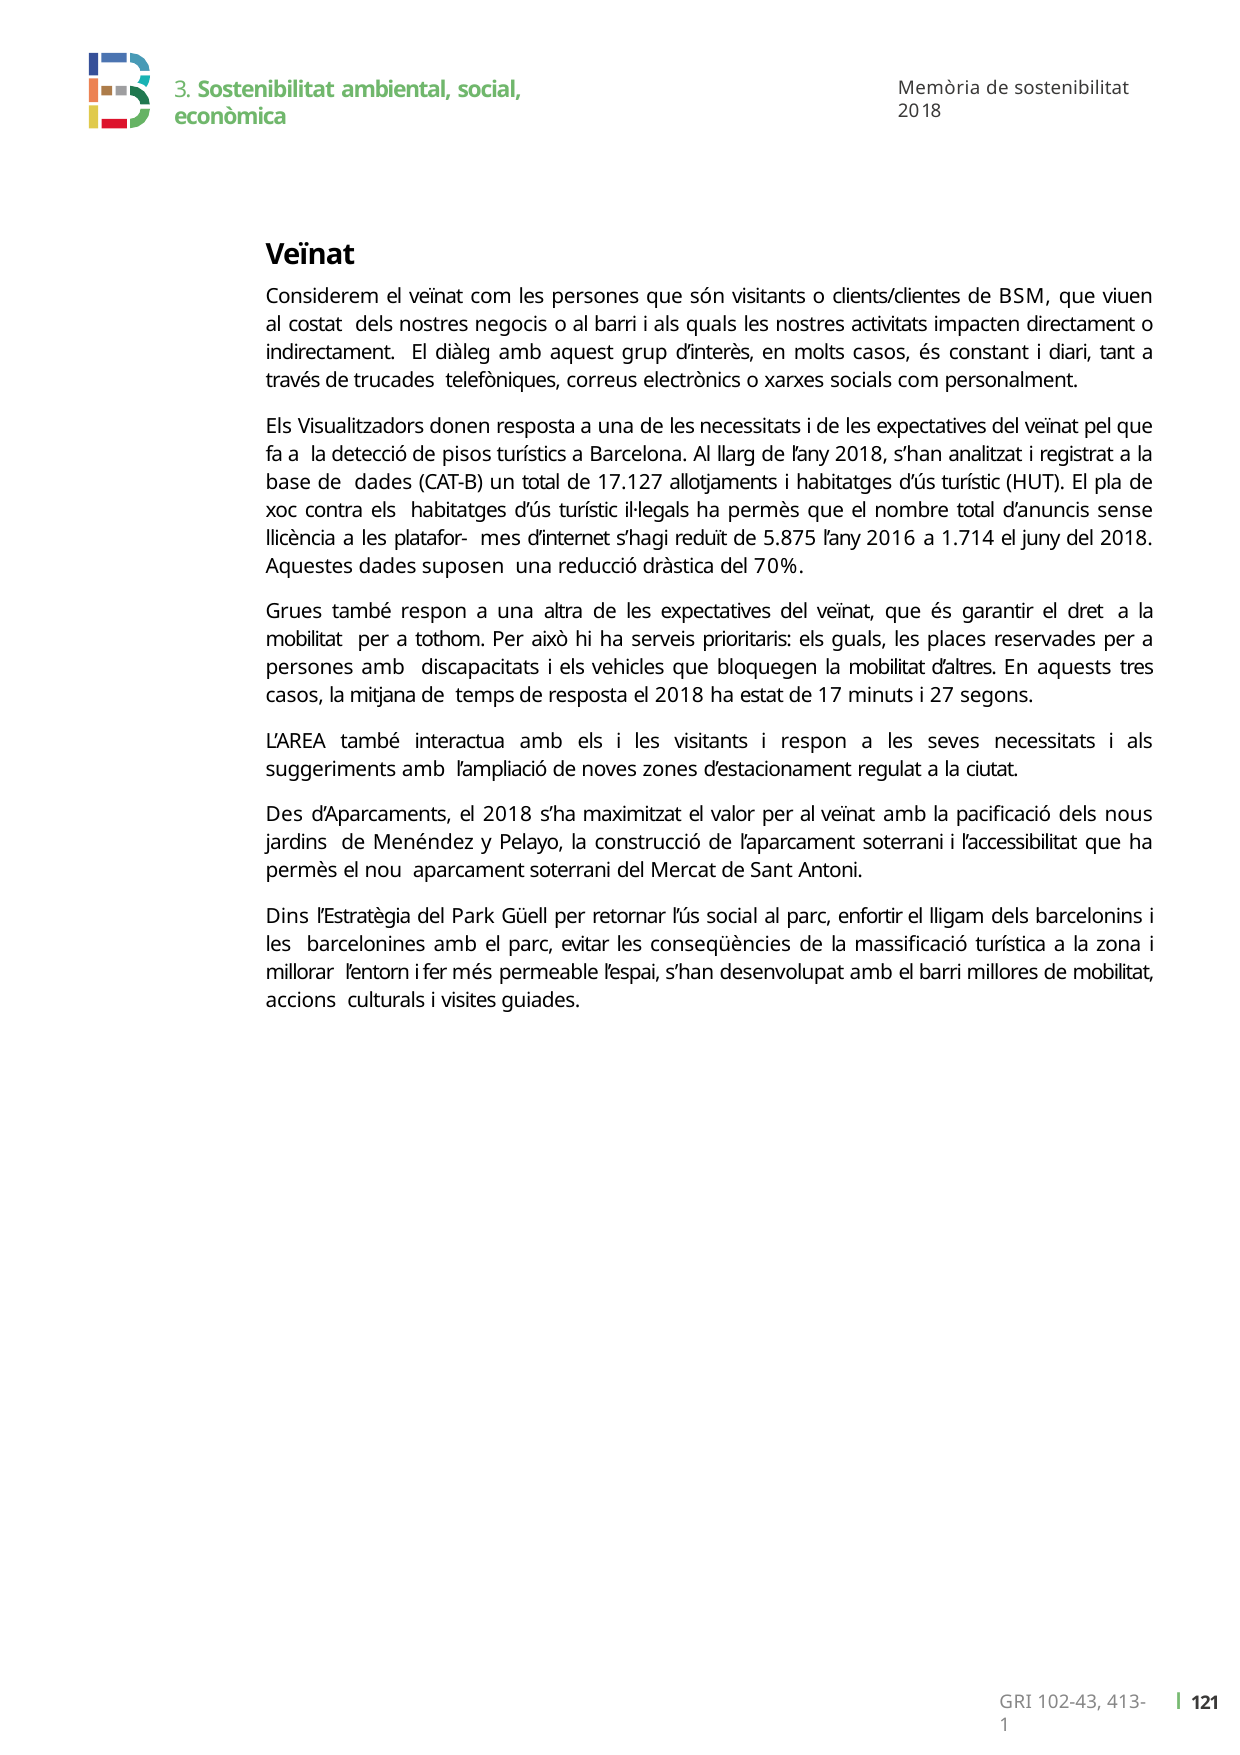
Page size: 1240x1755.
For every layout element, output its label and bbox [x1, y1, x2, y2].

text_box [997, 1689, 1154, 1736]
text_box [88, 52, 154, 129]
text_box [263, 214, 1154, 1012]
text_box [172, 72, 631, 130]
text_box [895, 73, 1154, 121]
text_box [1172, 1677, 1224, 1742]
